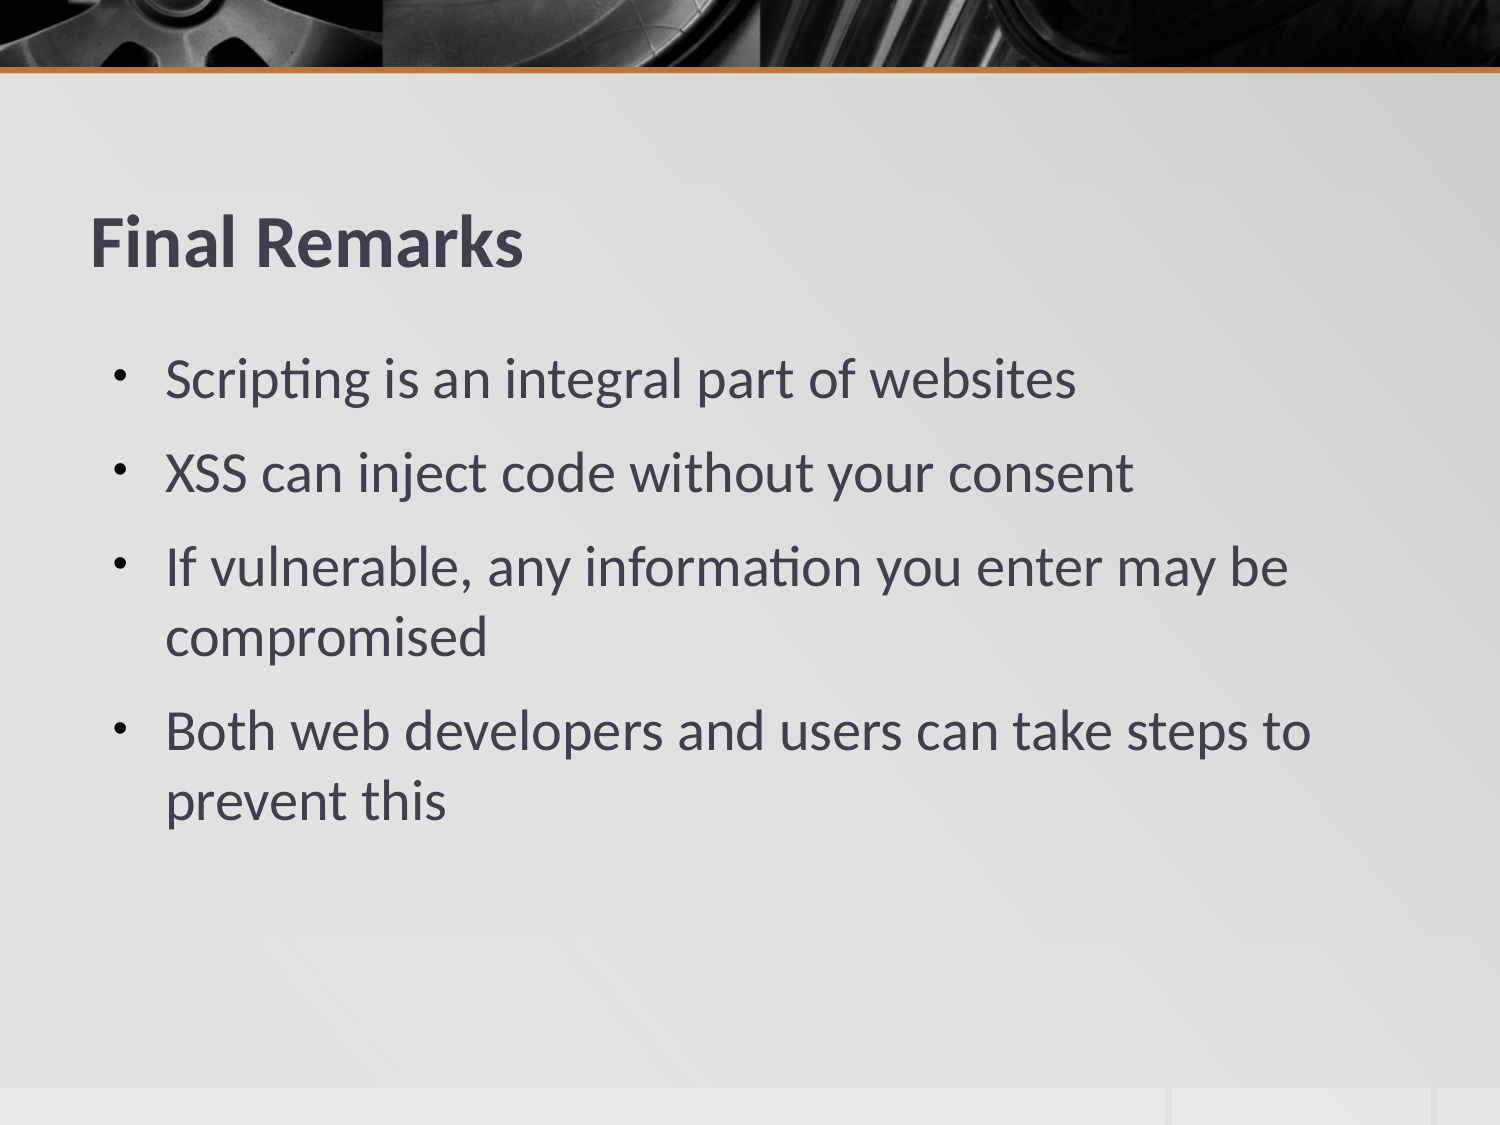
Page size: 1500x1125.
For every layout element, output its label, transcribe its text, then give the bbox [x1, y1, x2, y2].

title Final Remarks [75, 162, 1425, 313]
list Scripting is an integral part of websites XSS can inject code without your consent If vulnerable, any information you enter may be compromised Both web developers and users can take steps to prevent this [75, 324, 1425, 1005]
picture [0, 0, 1500, 67]
